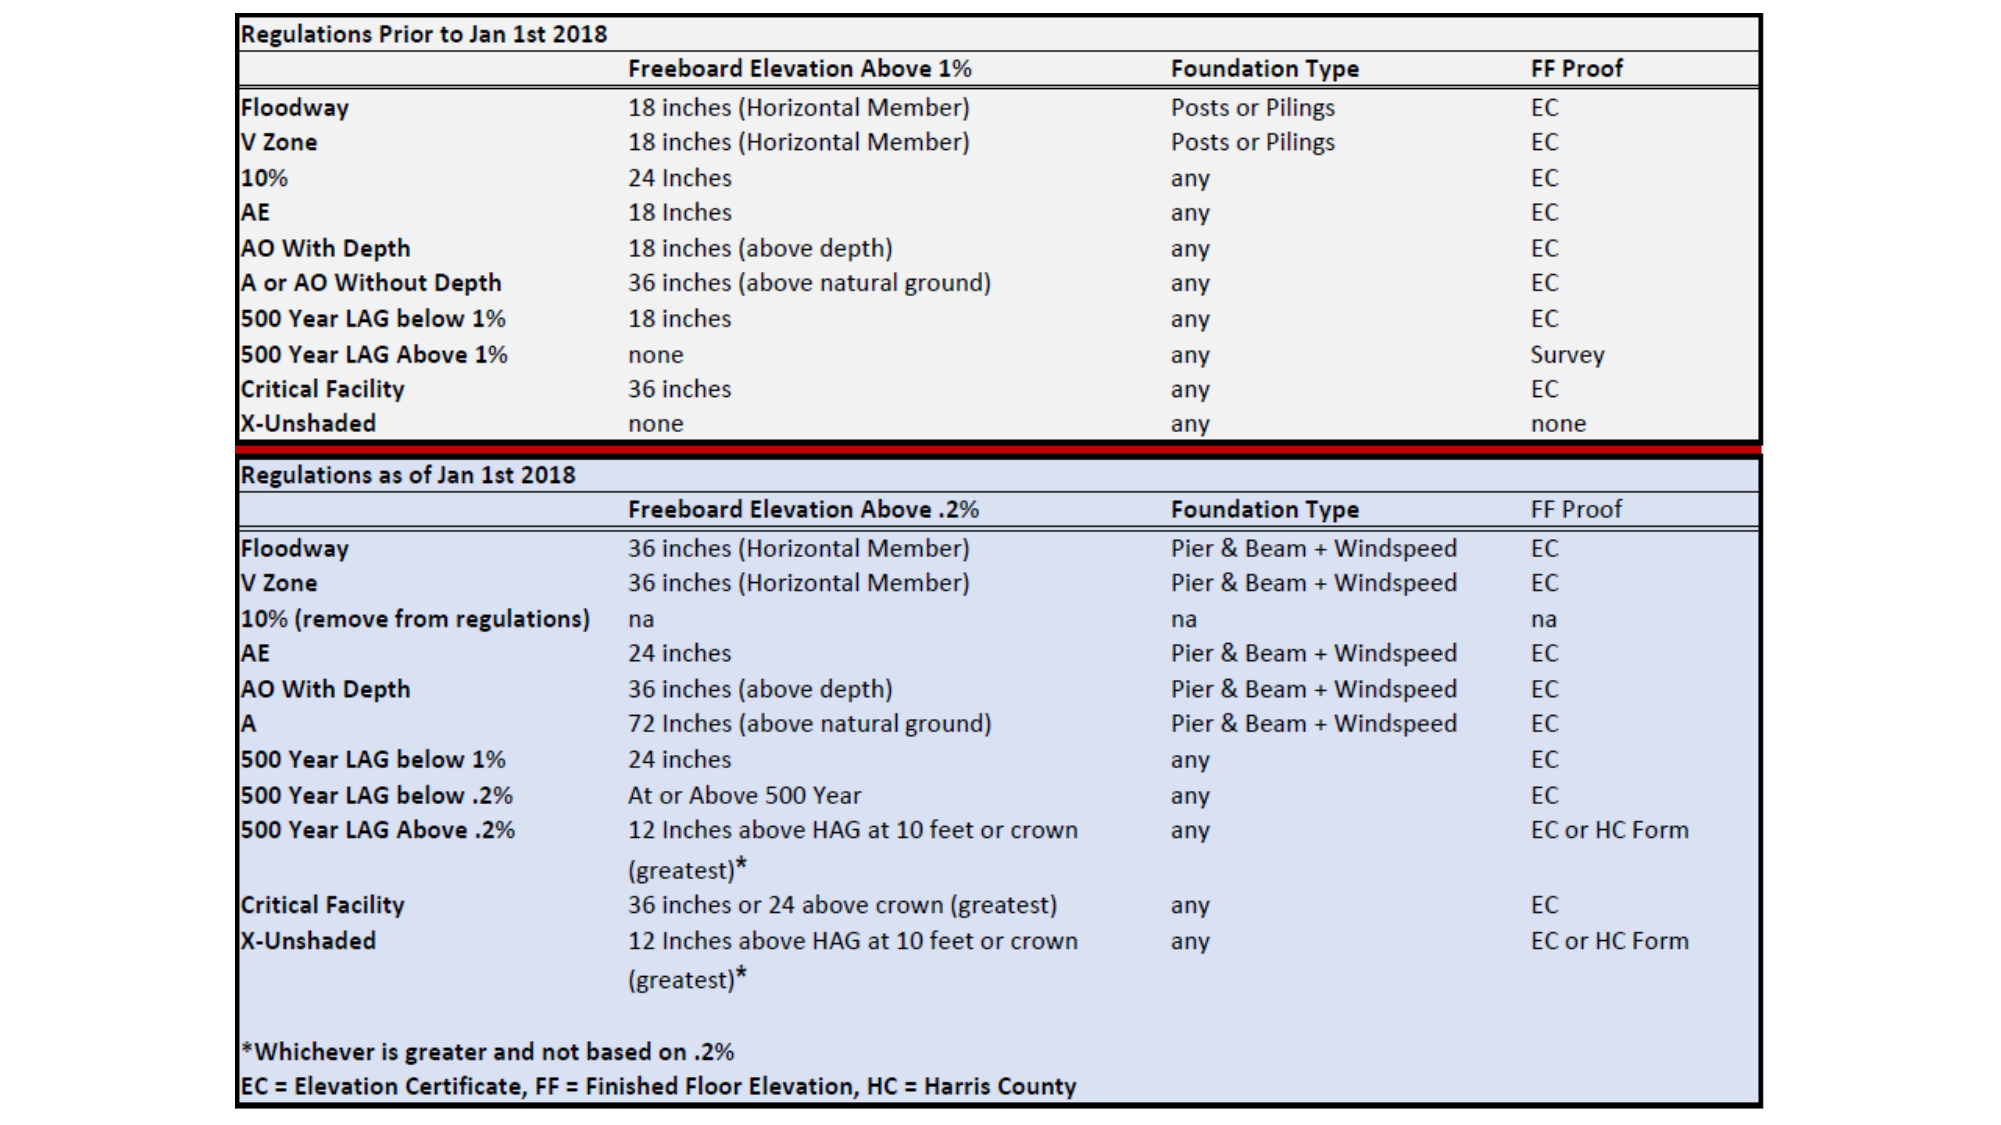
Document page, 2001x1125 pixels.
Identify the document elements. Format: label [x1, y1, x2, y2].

picture [235, 13, 1765, 1112]
